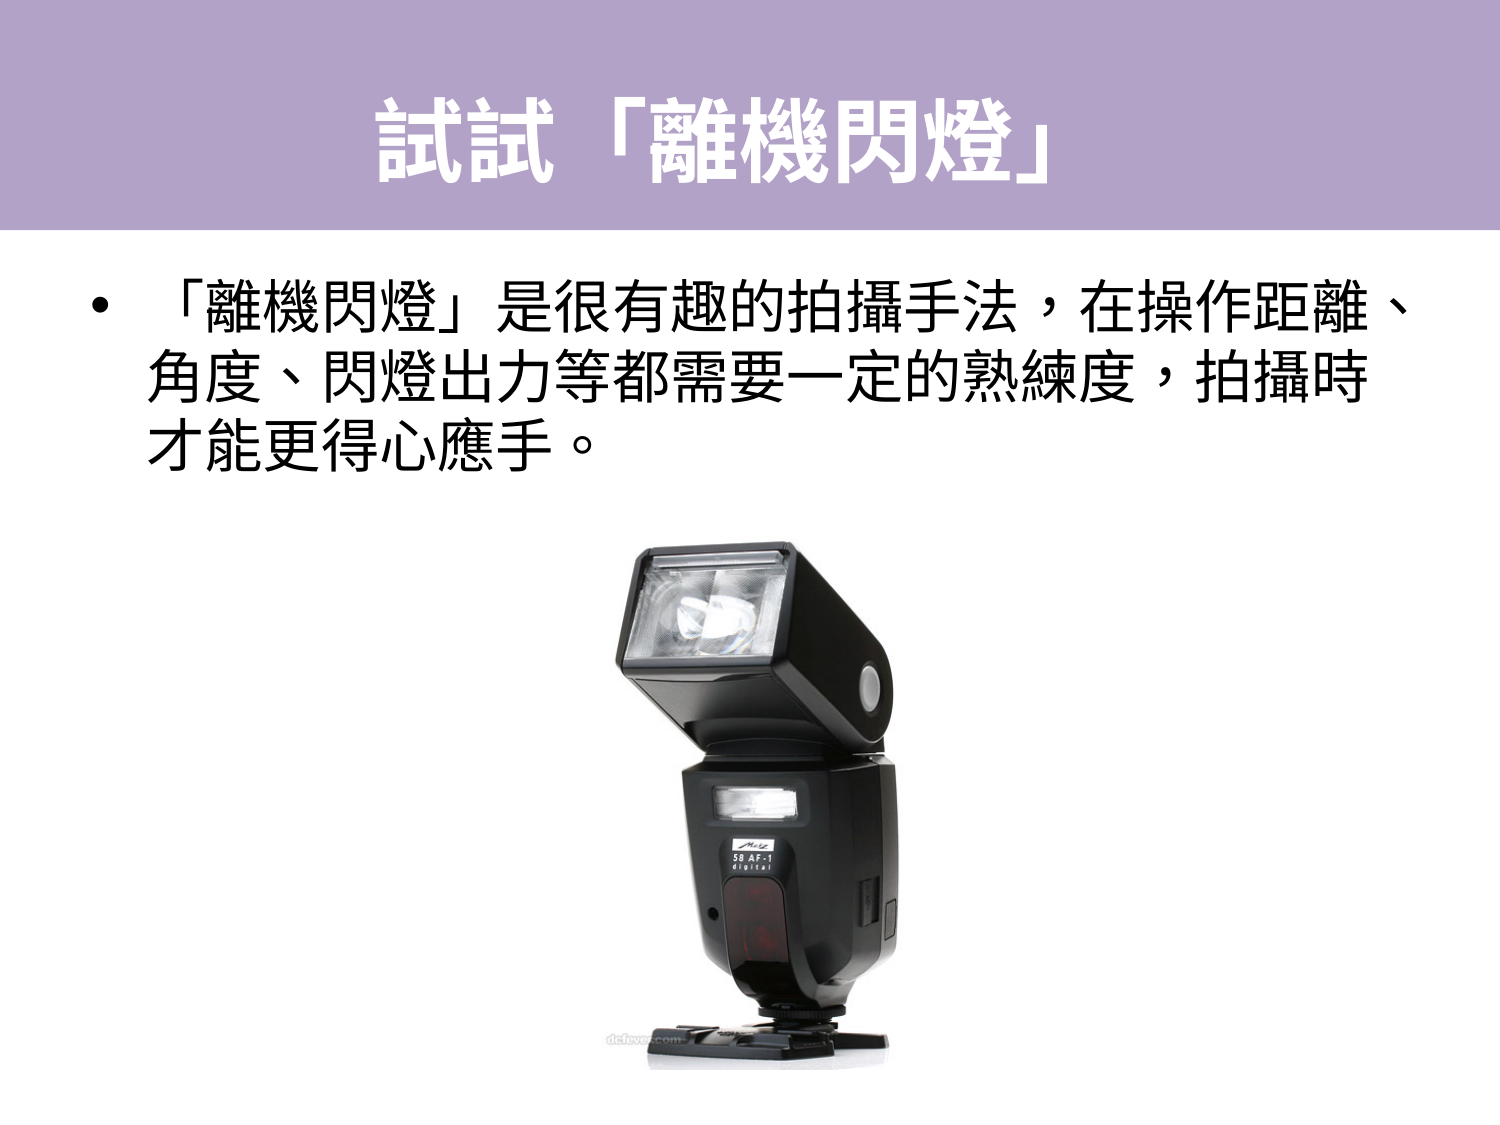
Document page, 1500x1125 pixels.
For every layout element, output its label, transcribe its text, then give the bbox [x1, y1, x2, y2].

list 「離機閃燈」是很有趣的拍攝手法，在操作距離、角度、閃燈出力等都需要一定的熟練度，拍攝時才能更得心應手。 [75, 262, 1425, 1005]
picture [349, 526, 1164, 1070]
title 試試「離機閃燈」 [75, 45, 1425, 233]
text_box [0, 0, 1500, 232]
